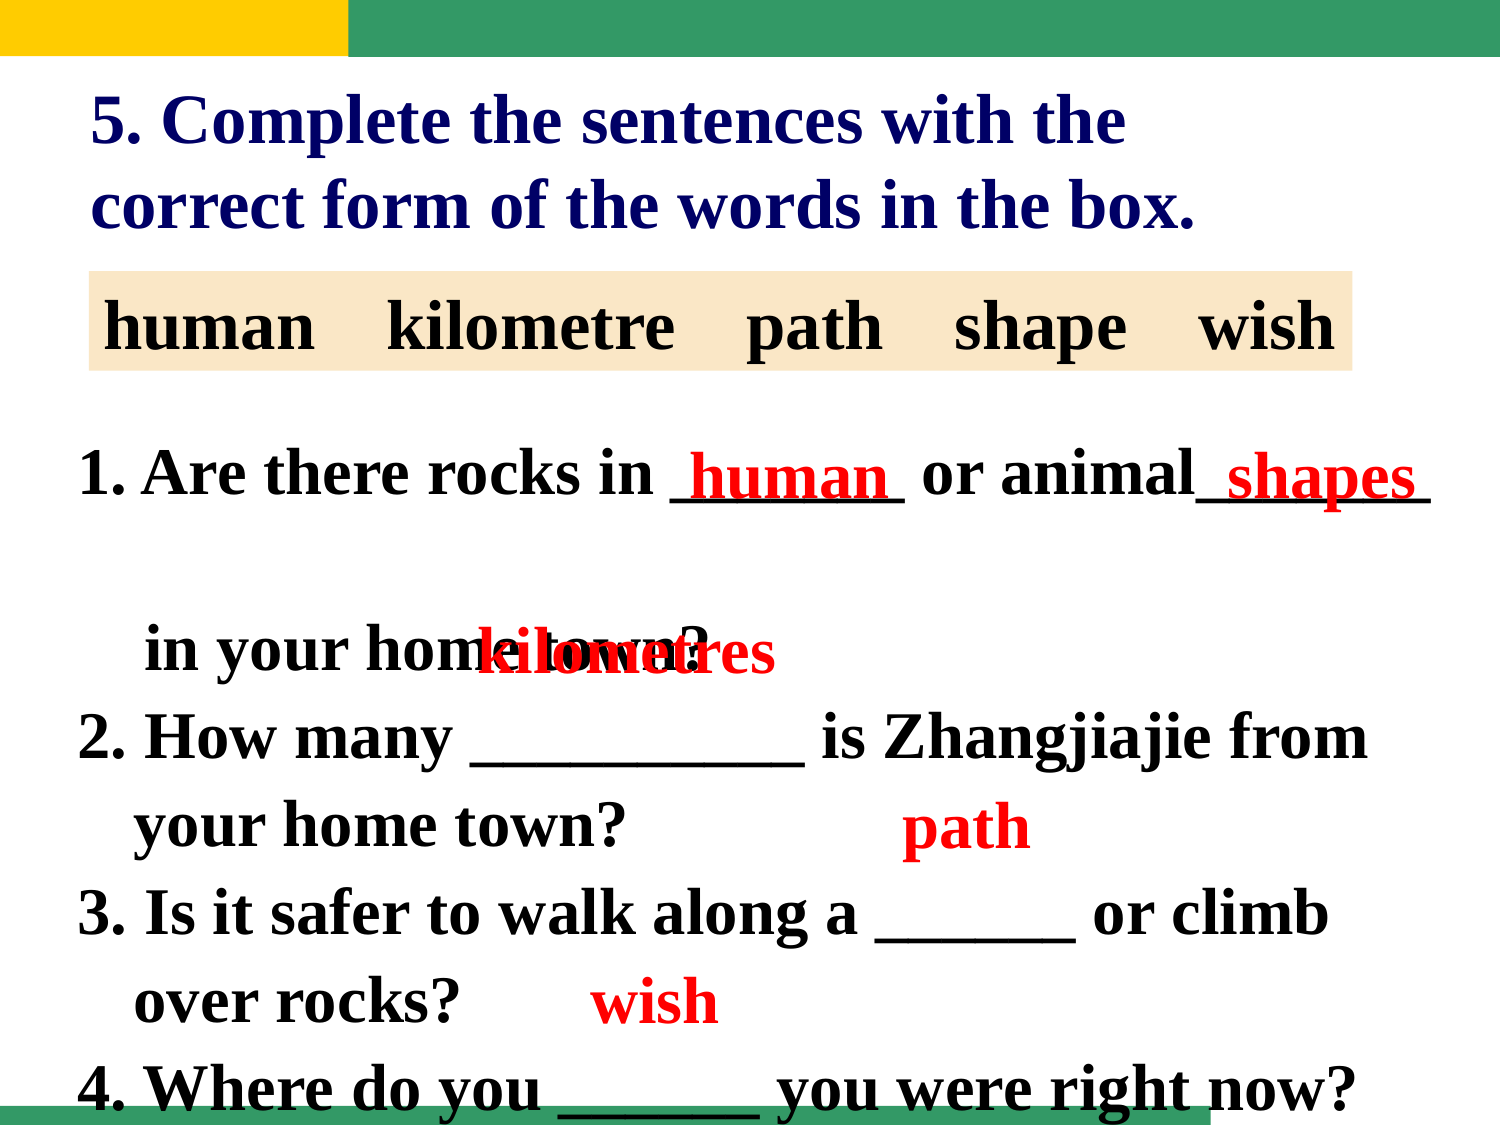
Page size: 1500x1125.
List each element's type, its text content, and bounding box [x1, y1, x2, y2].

text_box 5. Complete the sentences with the correct form of the words in the box. [75, 65, 1250, 250]
text_box shapes [1212, 424, 1432, 520]
text_box human kilometre path shape wish [88, 271, 1353, 371]
text_box kilometres [463, 599, 793, 695]
text_box human [675, 424, 905, 520]
text_box wish [575, 949, 735, 1045]
text_box 1. Are there rocks in _______ or animal_______ in your home town? 2. How many __________ is Zhangjiajie from your home town? 3. Is it safer to walk along a ______ or climb over rocks? 4. Where do you ______ you were right now? [62, 412, 1463, 1125]
text_box path [887, 774, 1047, 870]
